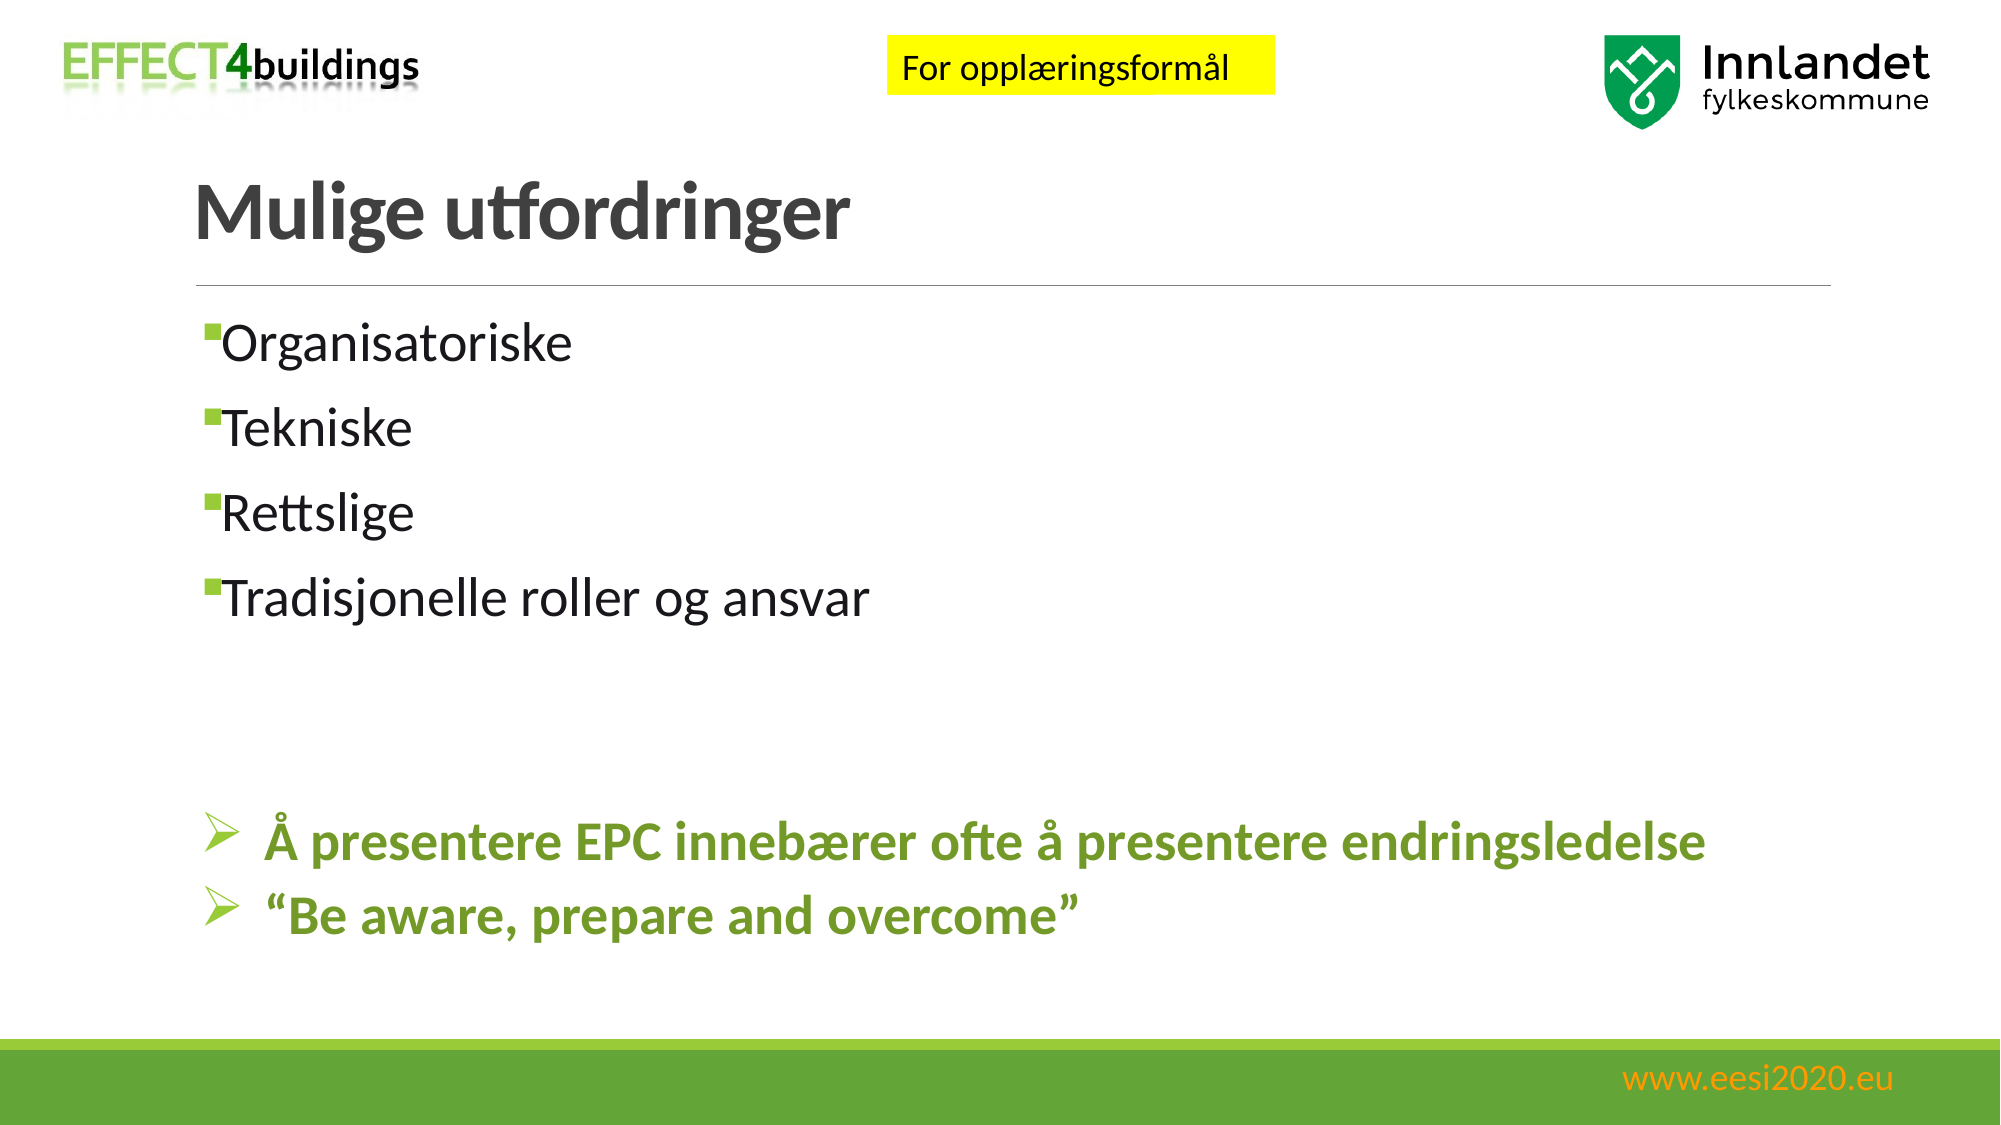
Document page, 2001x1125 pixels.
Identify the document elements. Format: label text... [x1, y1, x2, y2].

list Organisatoriske Tekniske Rettslige Tradisjonelle roller og ansvar Å presentere EPC innebærer ofte å presentere endringsledelse “Be aware, prepare and overcome” [200, 305, 1721, 1012]
picture [1604, 34, 1931, 131]
text_box Mulige utfordringer [178, 163, 1570, 264]
picture [0, 23, 483, 124]
text_box For opplæringsformål [887, 35, 1275, 95]
